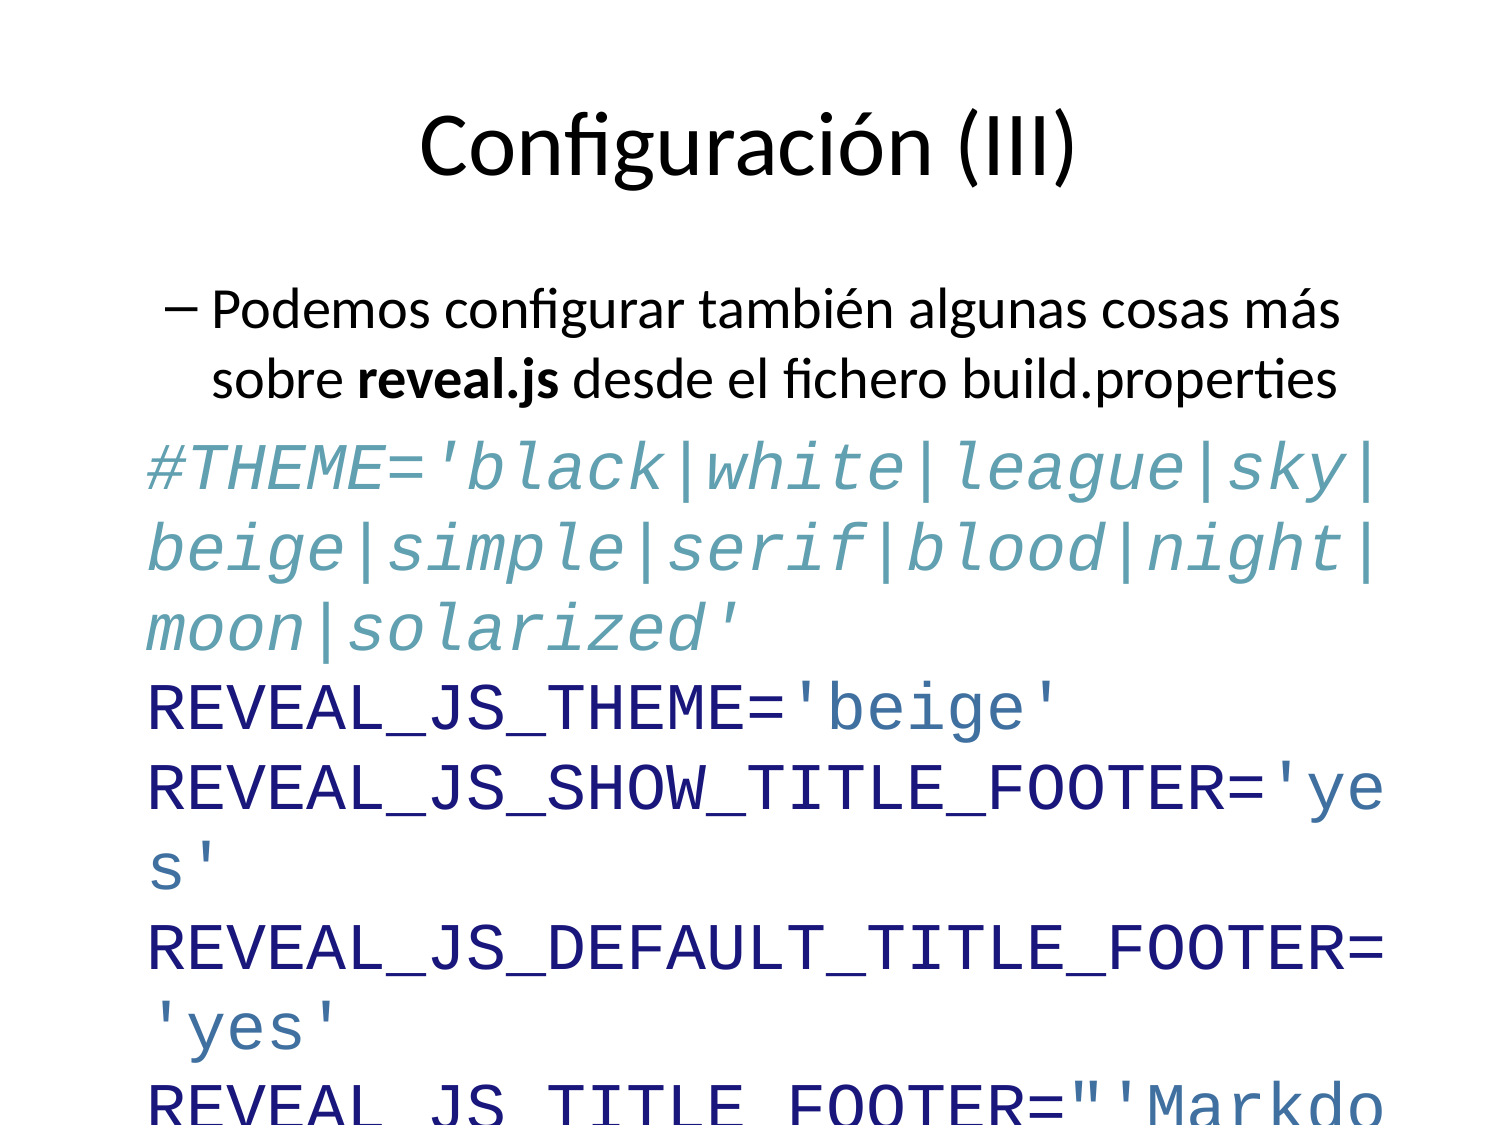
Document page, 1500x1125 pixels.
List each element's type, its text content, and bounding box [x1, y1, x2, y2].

title Configuración (III) [75, 45, 1425, 233]
list Podemos configurar también algunas cosas más sobre reveal.js desde el fichero build.properties #THEME='black|white|league|sky|beige|simple|serif|blood|night|moon|solarized' REVEAL_JS_THEME='beige' REVEAL_JS_SHOW_TITLE_FOOTER='yes' REVEAL_JS_DEFAULT_TITLE_FOOTER='yes' REVEAL_JS_TITLE_FOOTER="'MarkdownSlides by @asanzdiego :-)'" REVEAL_JS_SHOW_MENU='yes' REVEAL_JS_SHOW_CHALKBOARD='yes' REVEAL_JS_ONLINE='no' [75, 262, 1425, 1005]
